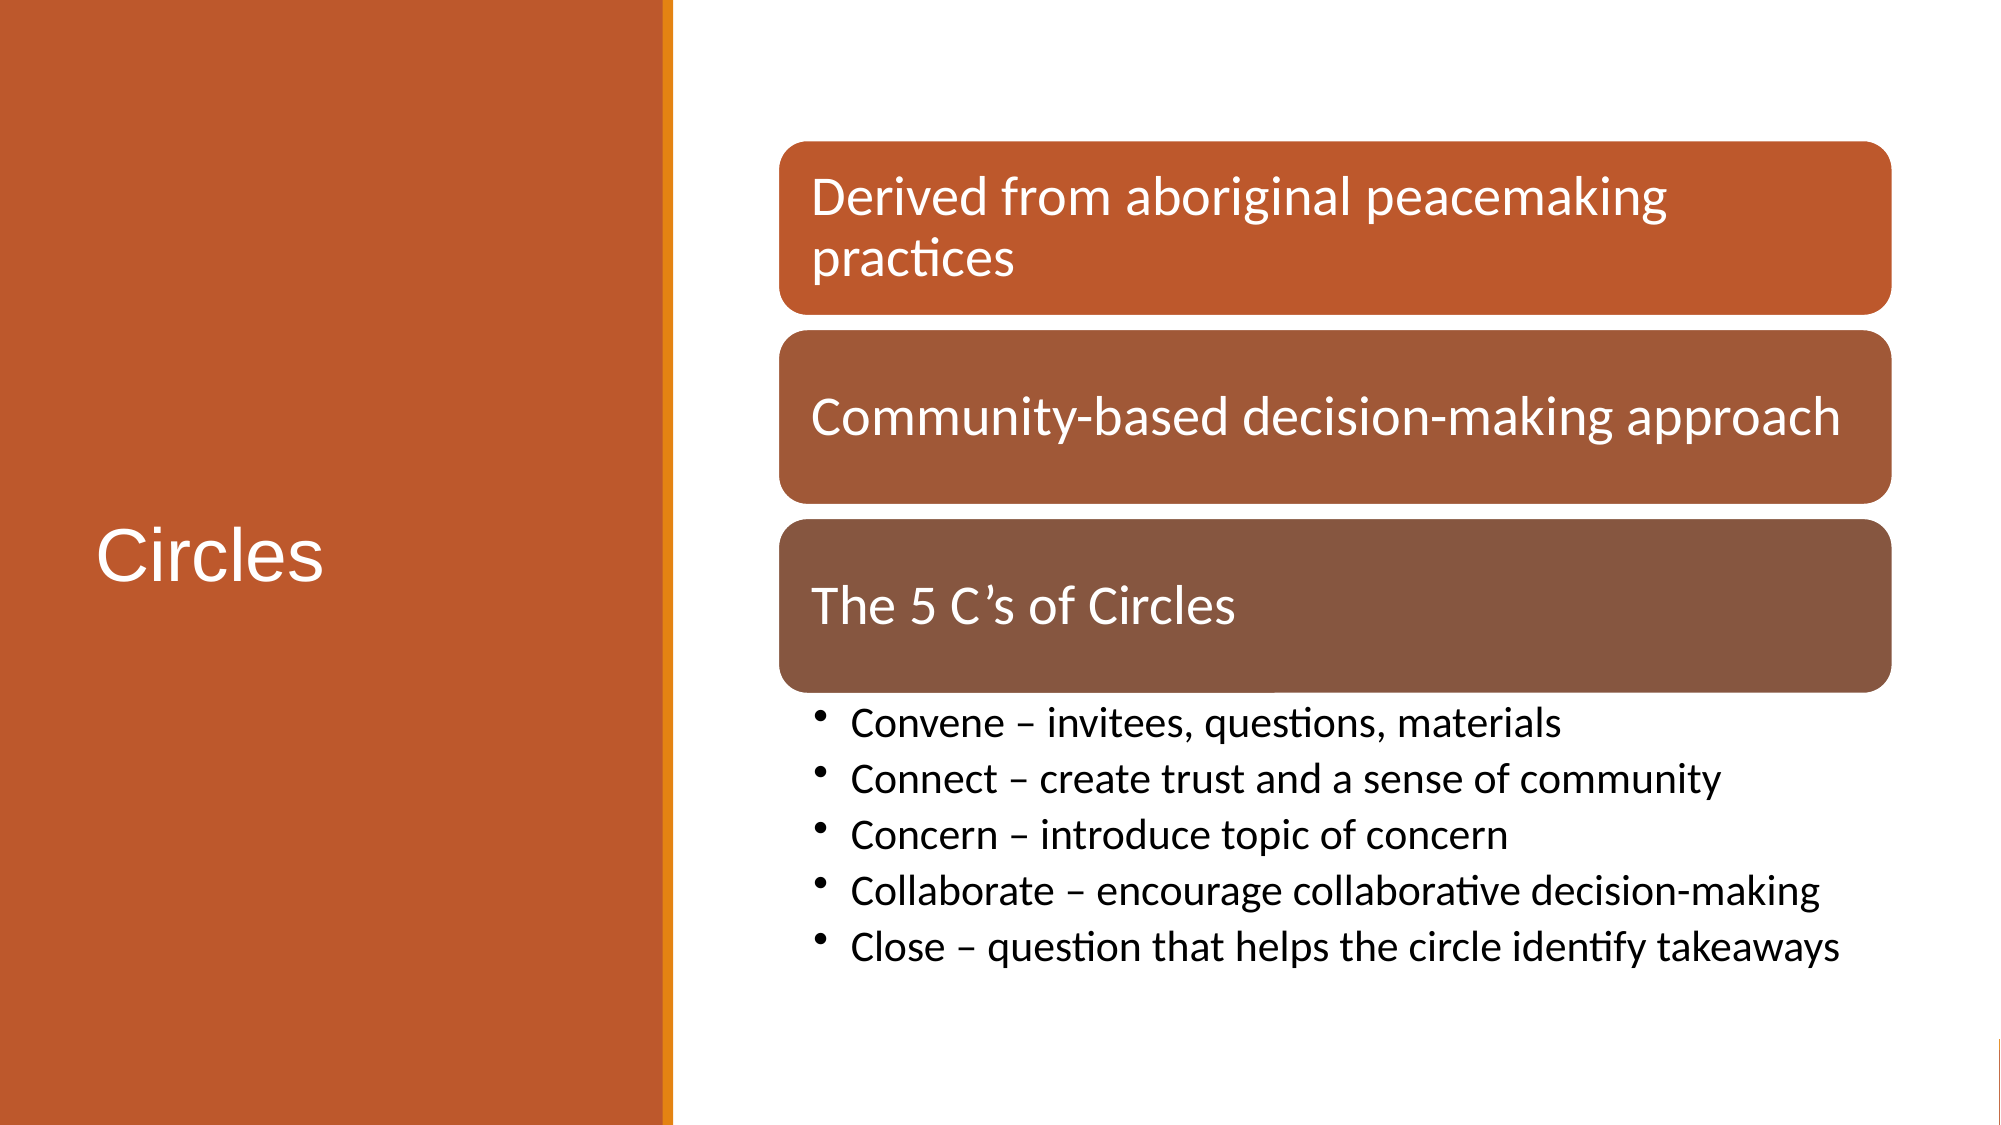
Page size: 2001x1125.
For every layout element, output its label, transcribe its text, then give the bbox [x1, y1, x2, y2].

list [777, 104, 1894, 1033]
text_box [661, 0, 674, 1125]
text_box [0, 0, 661, 1125]
text_box [674, 0, 2000, 1125]
title Circles [80, 84, 587, 1032]
